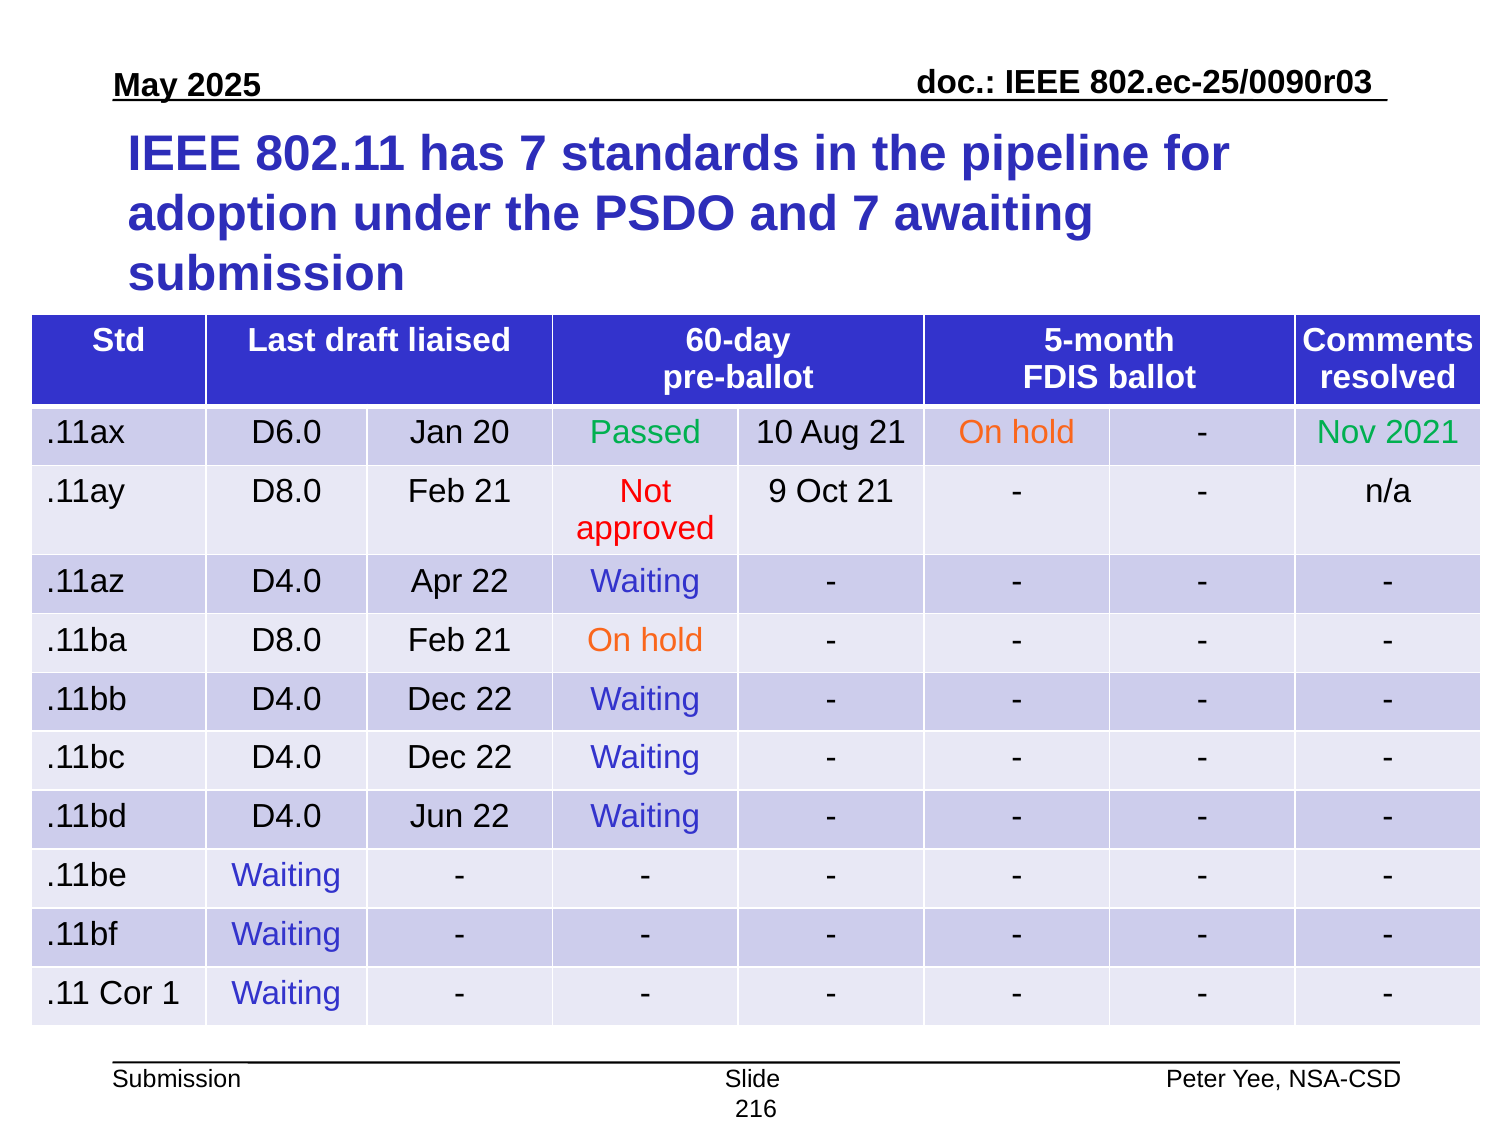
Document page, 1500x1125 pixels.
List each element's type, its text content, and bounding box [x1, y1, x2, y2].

table_cell Waiting [207, 968, 366, 1025]
table_header Std [32, 315, 205, 404]
table_cell - [553, 968, 737, 1025]
table_cell - [1110, 732, 1294, 789]
table_cell Waiting [553, 555, 737, 613]
table_cell .11bd [32, 791, 205, 848]
table_cell - [553, 909, 737, 966]
table_cell - [368, 909, 552, 966]
table_cell 9 Oct 21 [739, 466, 923, 554]
table_cell D8.0 [207, 466, 366, 554]
table_cell - [1110, 614, 1294, 672]
table_cell - [739, 732, 923, 789]
table_cell D4.0 [207, 791, 366, 848]
table_cell Passed [553, 409, 737, 465]
table_cell On hold [553, 614, 737, 672]
table_cell Jun 22 [368, 791, 552, 848]
table_cell - [739, 673, 923, 730]
table_cell - [1110, 909, 1294, 966]
table_cell 10 Aug 21 [739, 409, 923, 465]
table_cell .11ax [32, 409, 205, 465]
table_cell - [925, 732, 1109, 789]
table_cell Waiting [553, 673, 737, 730]
table_cell - [1110, 466, 1294, 554]
table_cell - [1296, 614, 1480, 672]
table_cell - [553, 850, 737, 907]
table_cell - [1296, 968, 1480, 1025]
table_cell Dec 22 [368, 732, 552, 789]
table_cell - [368, 850, 552, 907]
table_cell Waiting [207, 909, 366, 966]
footer Peter Yee, NSA-CSD [1164, 1061, 1402, 1093]
table_cell D4.0 [207, 555, 366, 613]
table_cell Waiting [553, 791, 737, 848]
table_cell Dec 22 [368, 673, 552, 730]
table_cell D4.0 [207, 673, 366, 730]
table_cell .11be [32, 850, 205, 907]
table_cell - [1110, 850, 1294, 907]
table_cell D4.0 [207, 732, 366, 789]
table_cell - [1296, 791, 1480, 848]
table_cell - [739, 909, 923, 966]
table_cell - [739, 791, 923, 848]
table_cell .11bf [32, 909, 205, 966]
table_cell Nov 2021 [1296, 409, 1480, 465]
table_cell - [739, 850, 923, 907]
table_cell On hold [925, 409, 1109, 465]
table_header Comments resolved [1296, 315, 1480, 404]
table_cell .11ba [32, 614, 205, 672]
slide_number Slide 216 [709, 1061, 803, 1093]
table_cell - [925, 968, 1109, 1025]
table_cell D8.0 [207, 614, 366, 672]
table_cell - [1110, 968, 1294, 1025]
table_cell .11 Cor 1 [32, 968, 205, 1025]
table_cell - [1296, 850, 1480, 907]
table_header Last draft liaised [207, 315, 552, 404]
table_cell - [925, 673, 1109, 730]
table_cell .11bc [32, 732, 205, 789]
table_cell .11bb [32, 673, 205, 730]
table_cell - [1296, 673, 1480, 730]
table_cell - [1296, 909, 1480, 966]
table_cell .11ay [32, 466, 205, 554]
table_cell D6.0 [207, 409, 366, 465]
table_cell - [1110, 409, 1294, 465]
table_cell - [925, 850, 1109, 907]
table_cell - [368, 968, 552, 1025]
table_cell - [739, 555, 923, 613]
table_cell - [1110, 791, 1294, 848]
table_header 5-month FDIS ballot [925, 315, 1294, 404]
table_cell - [739, 968, 923, 1025]
table_cell Not approved [553, 466, 737, 554]
table_cell Feb 21 [368, 466, 552, 554]
table_cell - [925, 466, 1109, 554]
table_cell - [1296, 555, 1480, 613]
table_header 60-day pre-ballot [553, 315, 923, 404]
table_cell - [739, 614, 923, 672]
table_cell Jan 20 [368, 409, 552, 465]
table_cell - [925, 909, 1109, 966]
table_cell - [1296, 732, 1480, 789]
table_cell n/a [1296, 466, 1480, 554]
table_cell - [925, 614, 1109, 672]
table_cell - [925, 555, 1109, 613]
title IEEE 802.11 has 7 standards in the pipeline for adoption under the PSDO and 7 awaiting submission [112, 112, 1388, 288]
table_cell .11az [32, 555, 205, 613]
table_cell Feb 21 [368, 614, 552, 672]
table_cell Waiting [207, 850, 366, 907]
table_cell - [1110, 673, 1294, 730]
table_cell - [925, 791, 1109, 848]
table_cell Apr 22 [368, 555, 552, 613]
table_cell Waiting [553, 732, 737, 789]
table_cell - [1110, 555, 1294, 613]
